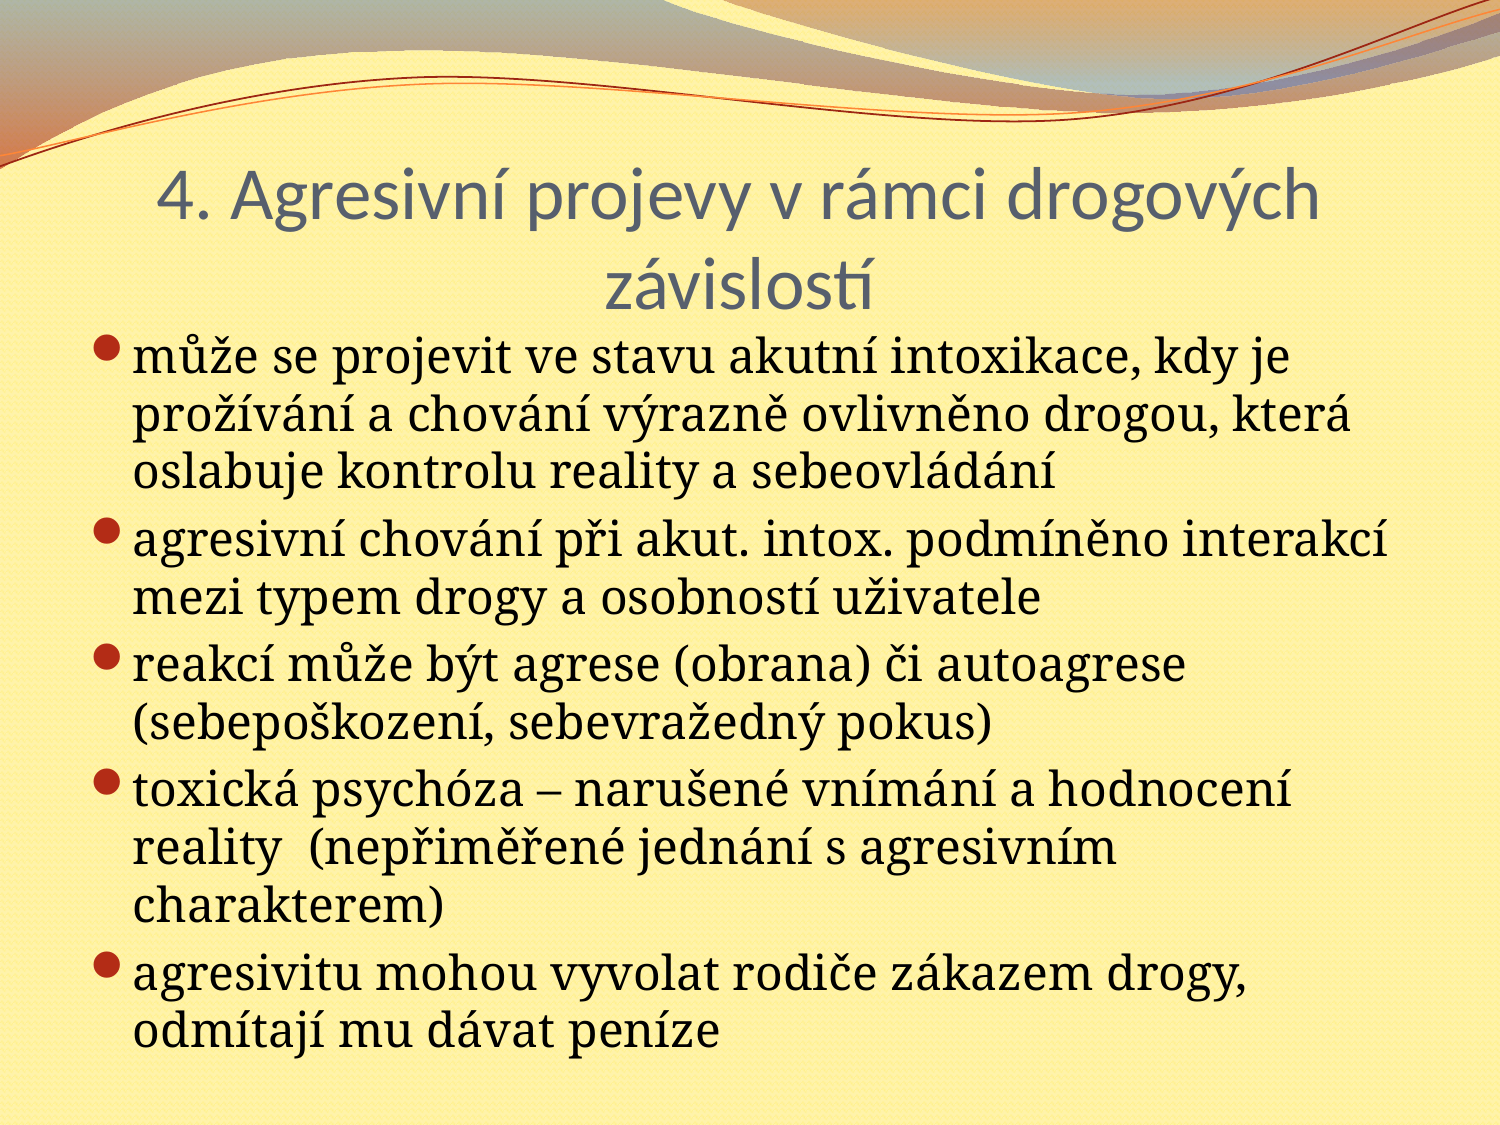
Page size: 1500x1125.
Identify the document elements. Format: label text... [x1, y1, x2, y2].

list může se projevit ve stavu akutní intoxikace, kdy je prožívání a chování výrazně ovlivněno drogou, která oslabuje kontrolu reality a sebeovládání agresivní chování při akut. intox. podmíněno interakcí mezi typem drogy a osobností uživatele reakcí může být agrese (obrana) či autoagrese (sebepoškození, sebevražedný pokus) toxická psychóza – narušené vnímání a hodnocení reality (nepřiměřené jednání s agresivním charakterem) agresivitu mohou vyvolat rodiče zákazem drogy, odmítají mu dávat peníze [75, 317, 1425, 1071]
title 4. Agresivní projevy v rámci drogových závislostí [64, 137, 1415, 325]
